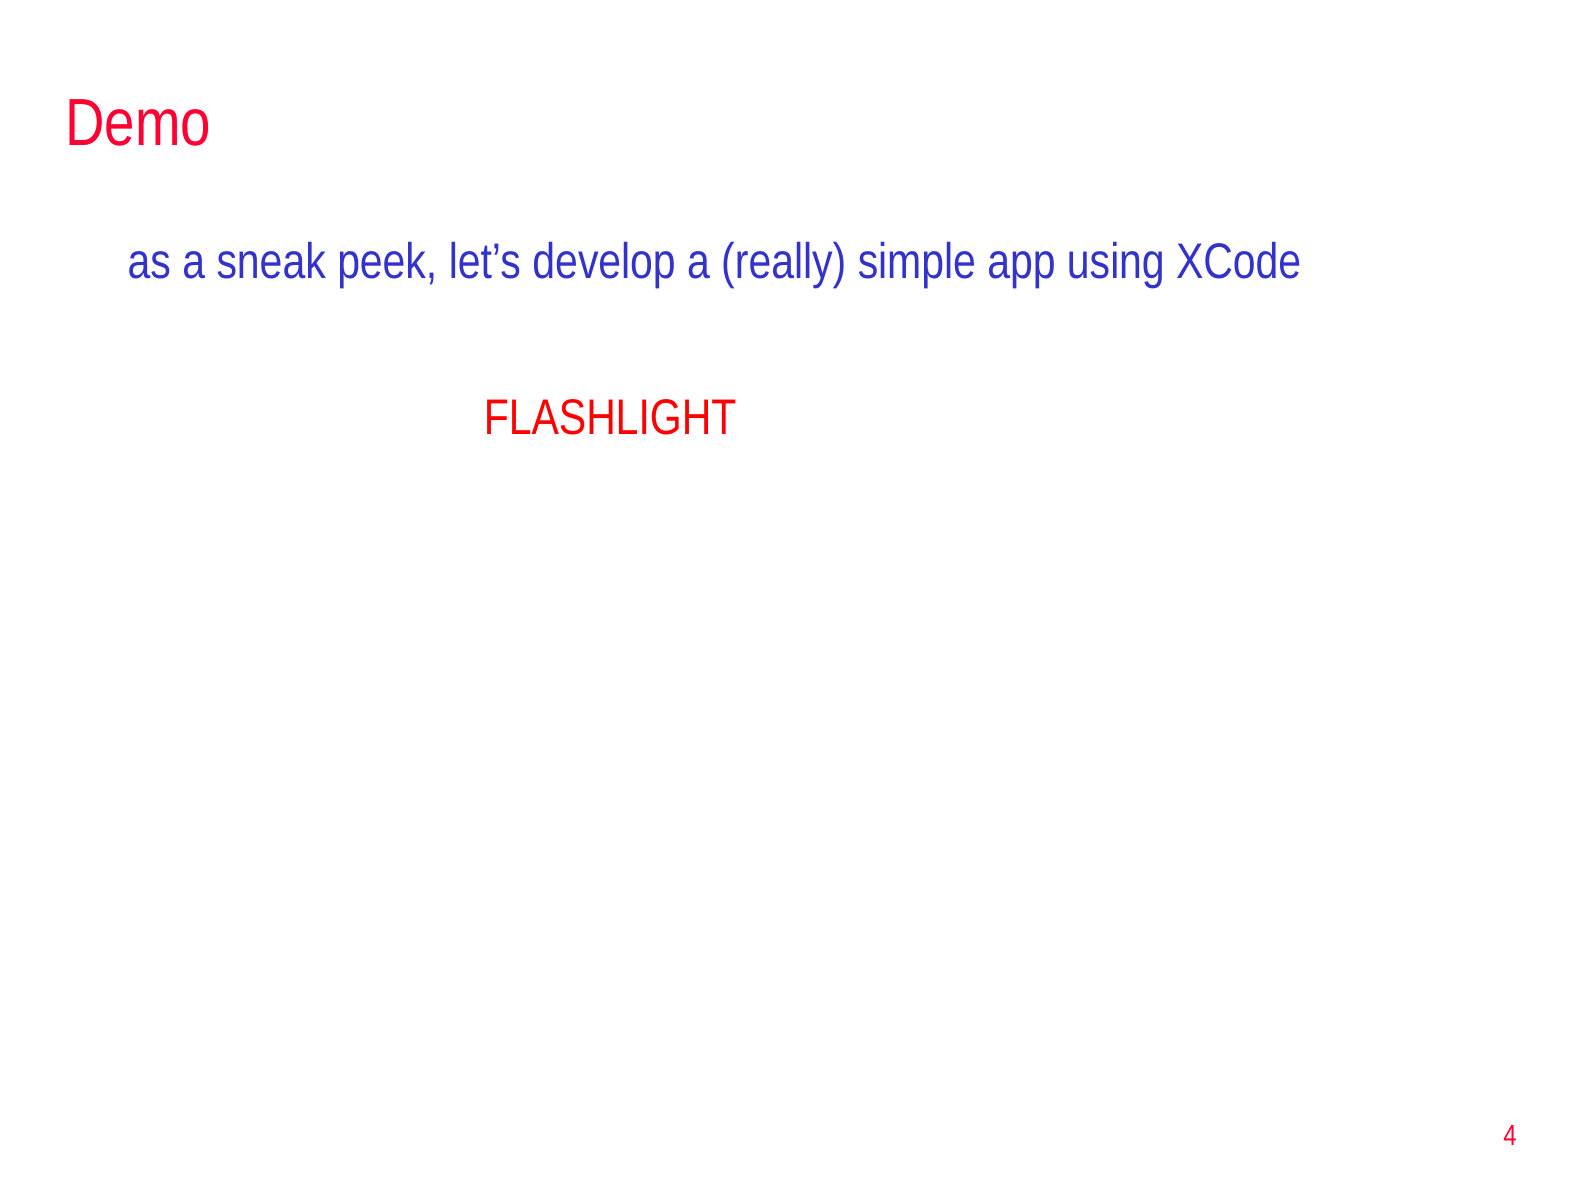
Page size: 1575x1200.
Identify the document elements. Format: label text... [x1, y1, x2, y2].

title Demo [50, 62, 1538, 175]
slide_number 4 [1203, 1092, 1532, 1174]
list as a sneak peek, let’s develop a (really) simple app using XCode FLASHLIGHT [112, 237, 1541, 963]
